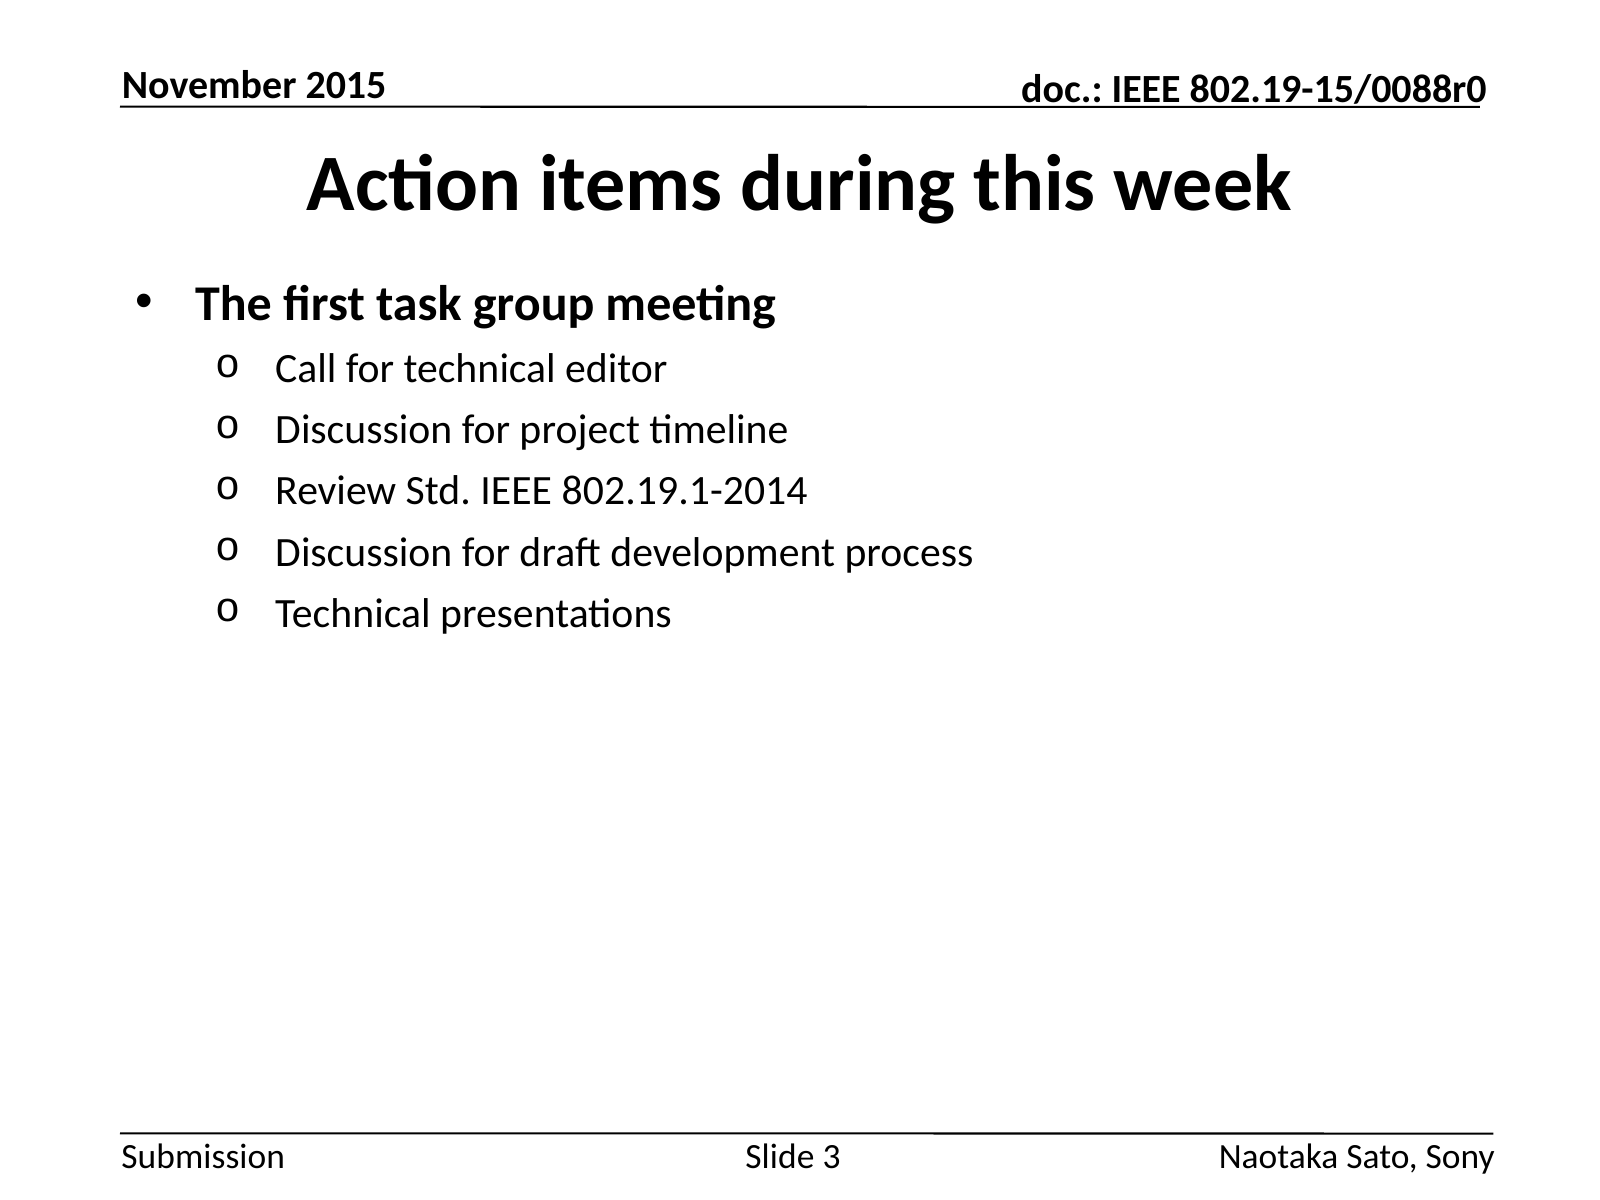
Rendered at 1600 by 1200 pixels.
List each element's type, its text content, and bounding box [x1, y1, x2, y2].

list The first task group meeting Call for technical editor Discussion for project timeline Review Std. IEEE 802.19.1-2014 Discussion for draft development process Technical presentations [119, 262, 1480, 1126]
footer Naotaka Sato, Sony [937, 1132, 1495, 1174]
slide_number Slide 3 [733, 1132, 854, 1197]
title Action items during this week [119, 119, 1480, 238]
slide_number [121, 58, 451, 107]
